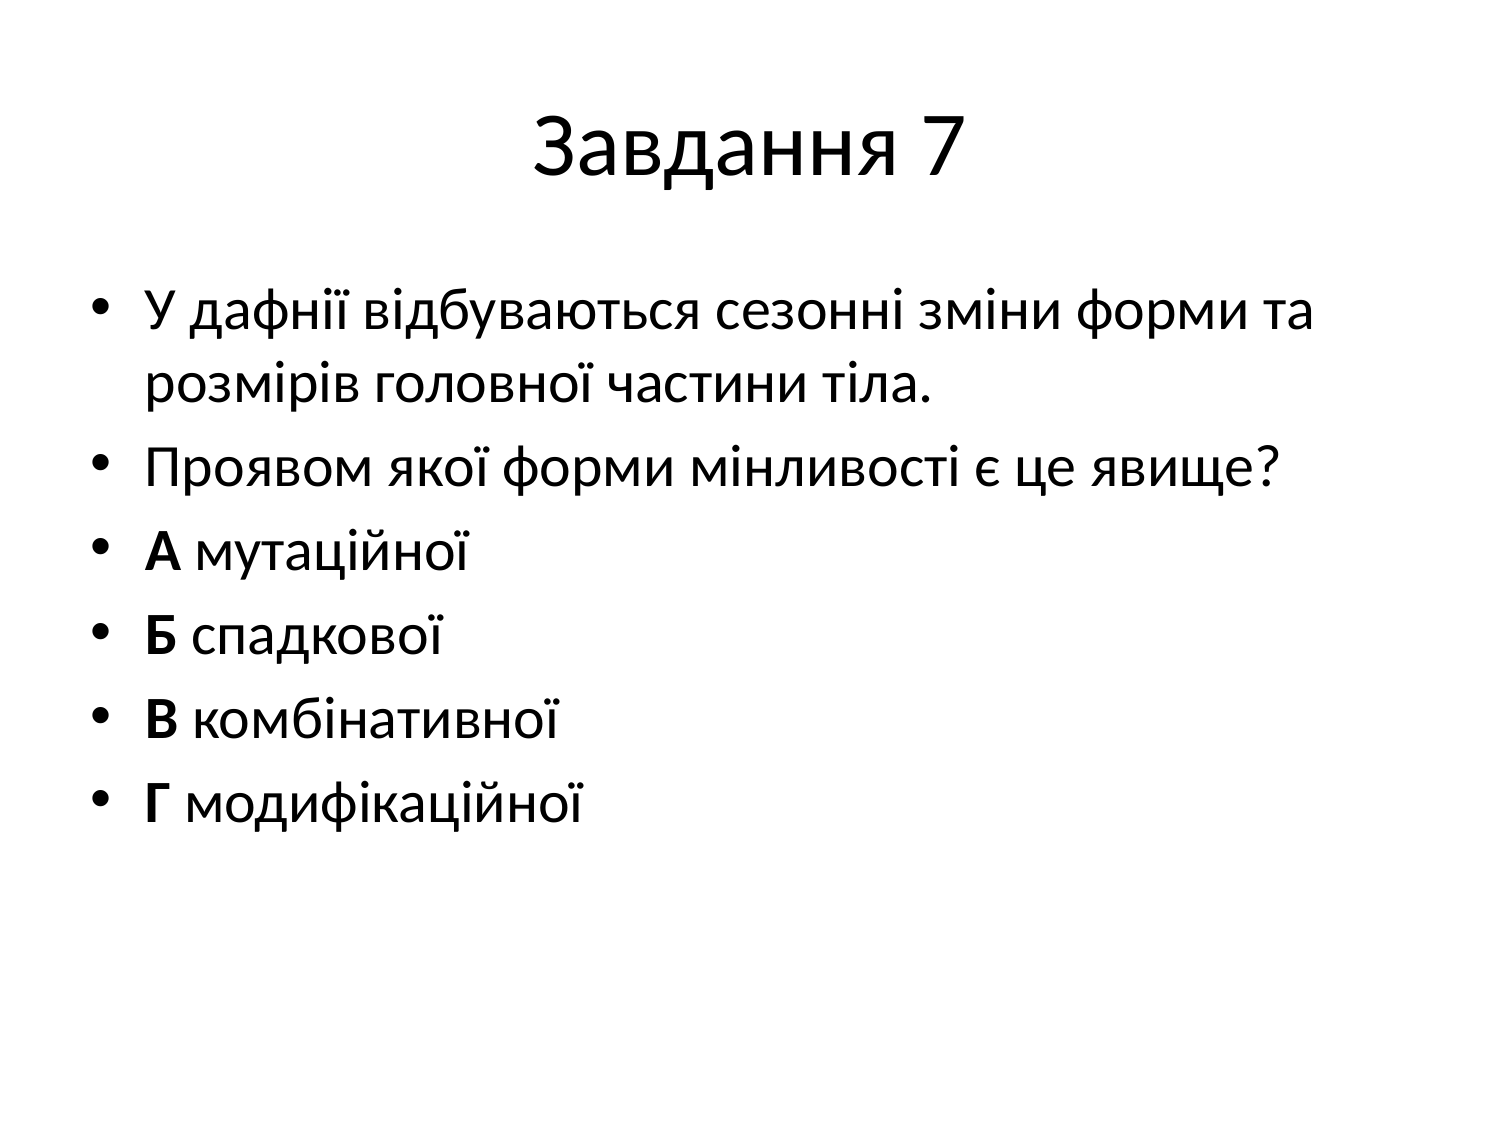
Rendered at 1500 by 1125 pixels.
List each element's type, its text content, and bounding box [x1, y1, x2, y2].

list У дафнії відбуваються сезонні зміни форми та розмірів головної частини тіла. Проявом якої форми мінливості є це явище? А мутаційної Б спадкової В комбінативної Г модифікаційної [75, 262, 1425, 1005]
title Завдання 7 [75, 45, 1425, 233]
